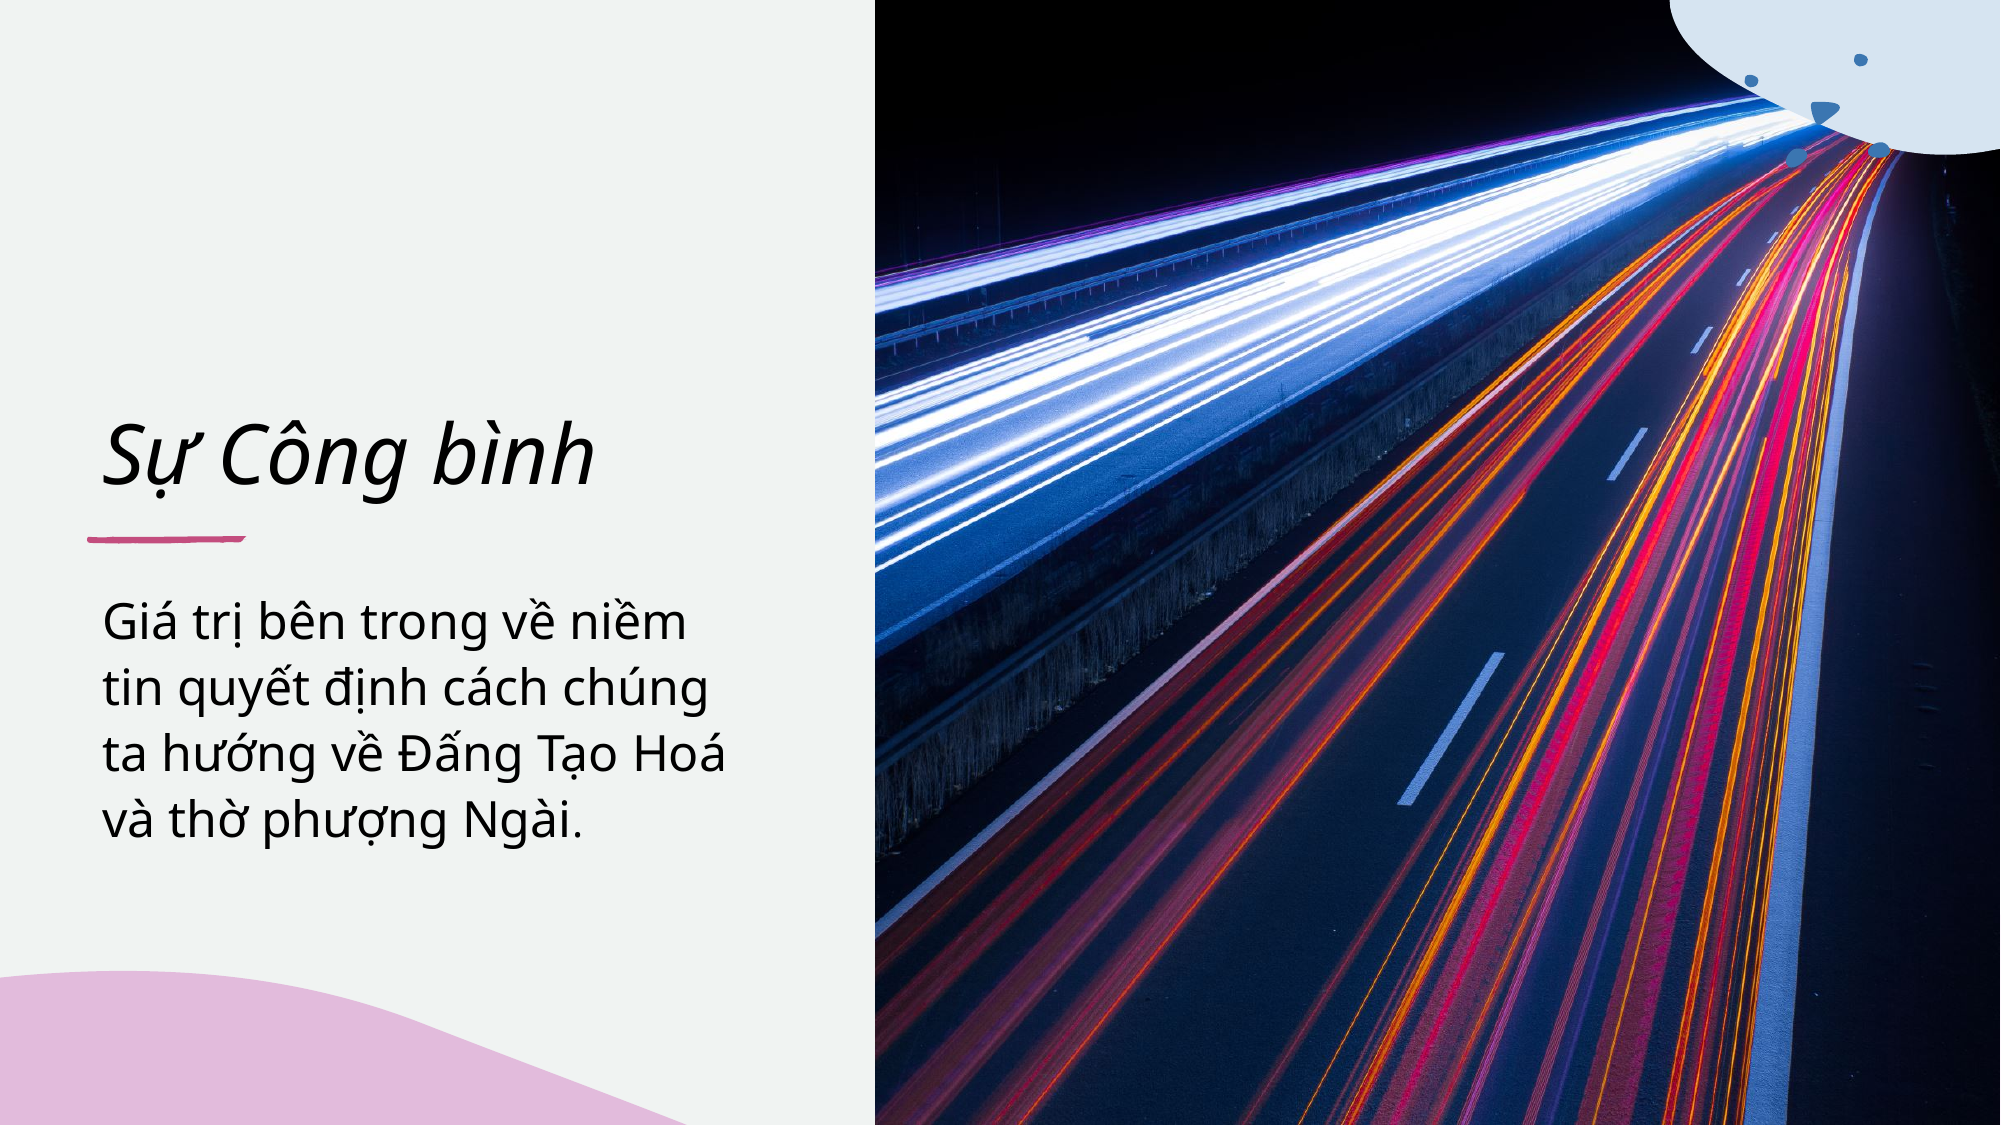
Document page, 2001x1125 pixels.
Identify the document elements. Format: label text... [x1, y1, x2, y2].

subtitle Giá trị bên trong về niềm tin quyết định cách chúng ta hướng về Đấng Tạo Hoá và thờ phượng Ngài. [86, 575, 762, 940]
text_box [0, 969, 688, 1125]
title Sự Công bình [86, 145, 762, 509]
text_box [1744, 53, 1891, 168]
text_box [86, 536, 247, 544]
text_box [0, 0, 874, 1125]
picture [874, 0, 2000, 1125]
